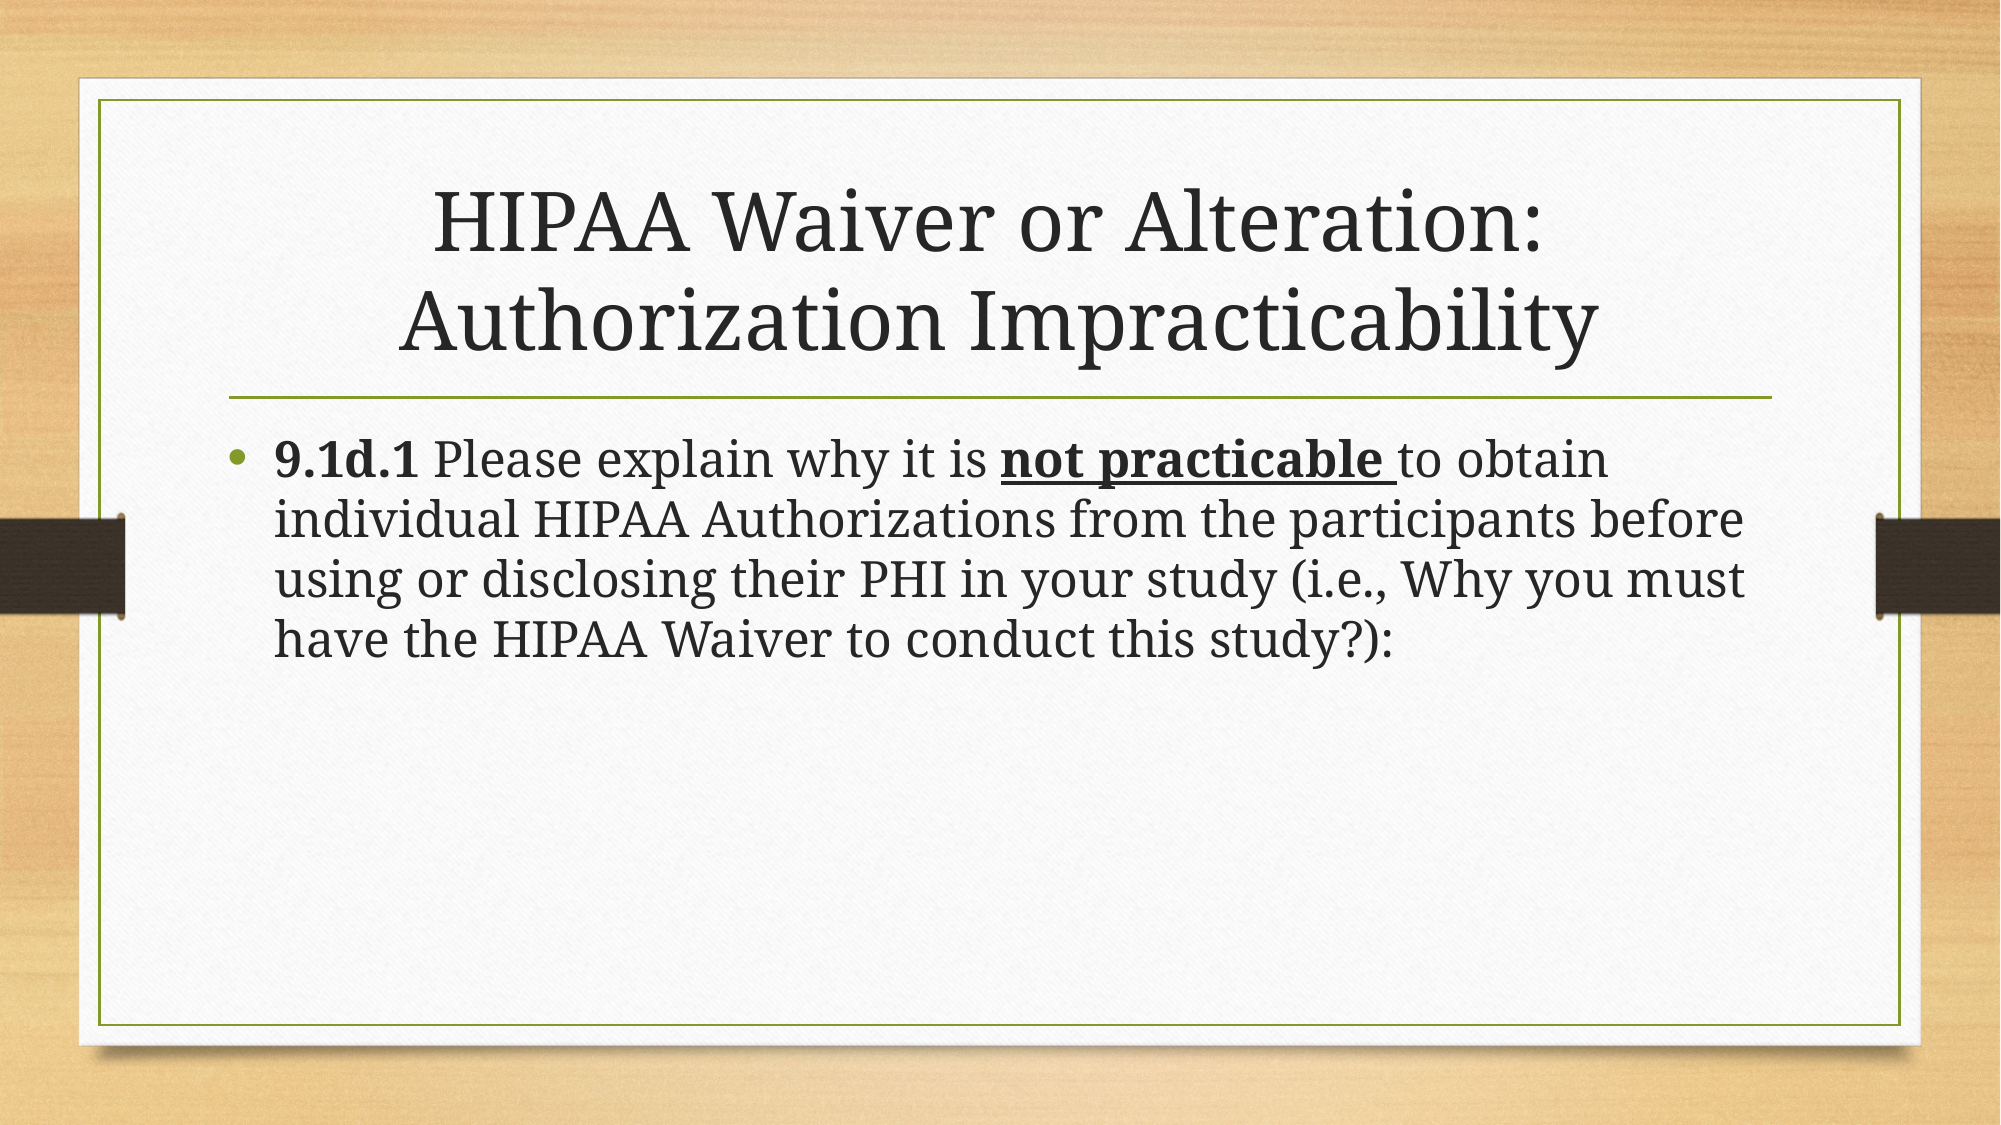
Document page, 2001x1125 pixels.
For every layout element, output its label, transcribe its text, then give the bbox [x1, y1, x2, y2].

picture [0, 0, 2001, 1125]
title HIPAA Waiver or Alteration: Authorization Impracticability [212, 161, 1788, 375]
list 9.1d.1 Please explain why it is not practicable to obtain individual HIPAA Authorizations from the participants before using or disclosing their PHI in your study (i.e., Why you must have the HIPAA Waiver to conduct this study?): [212, 419, 1788, 964]
